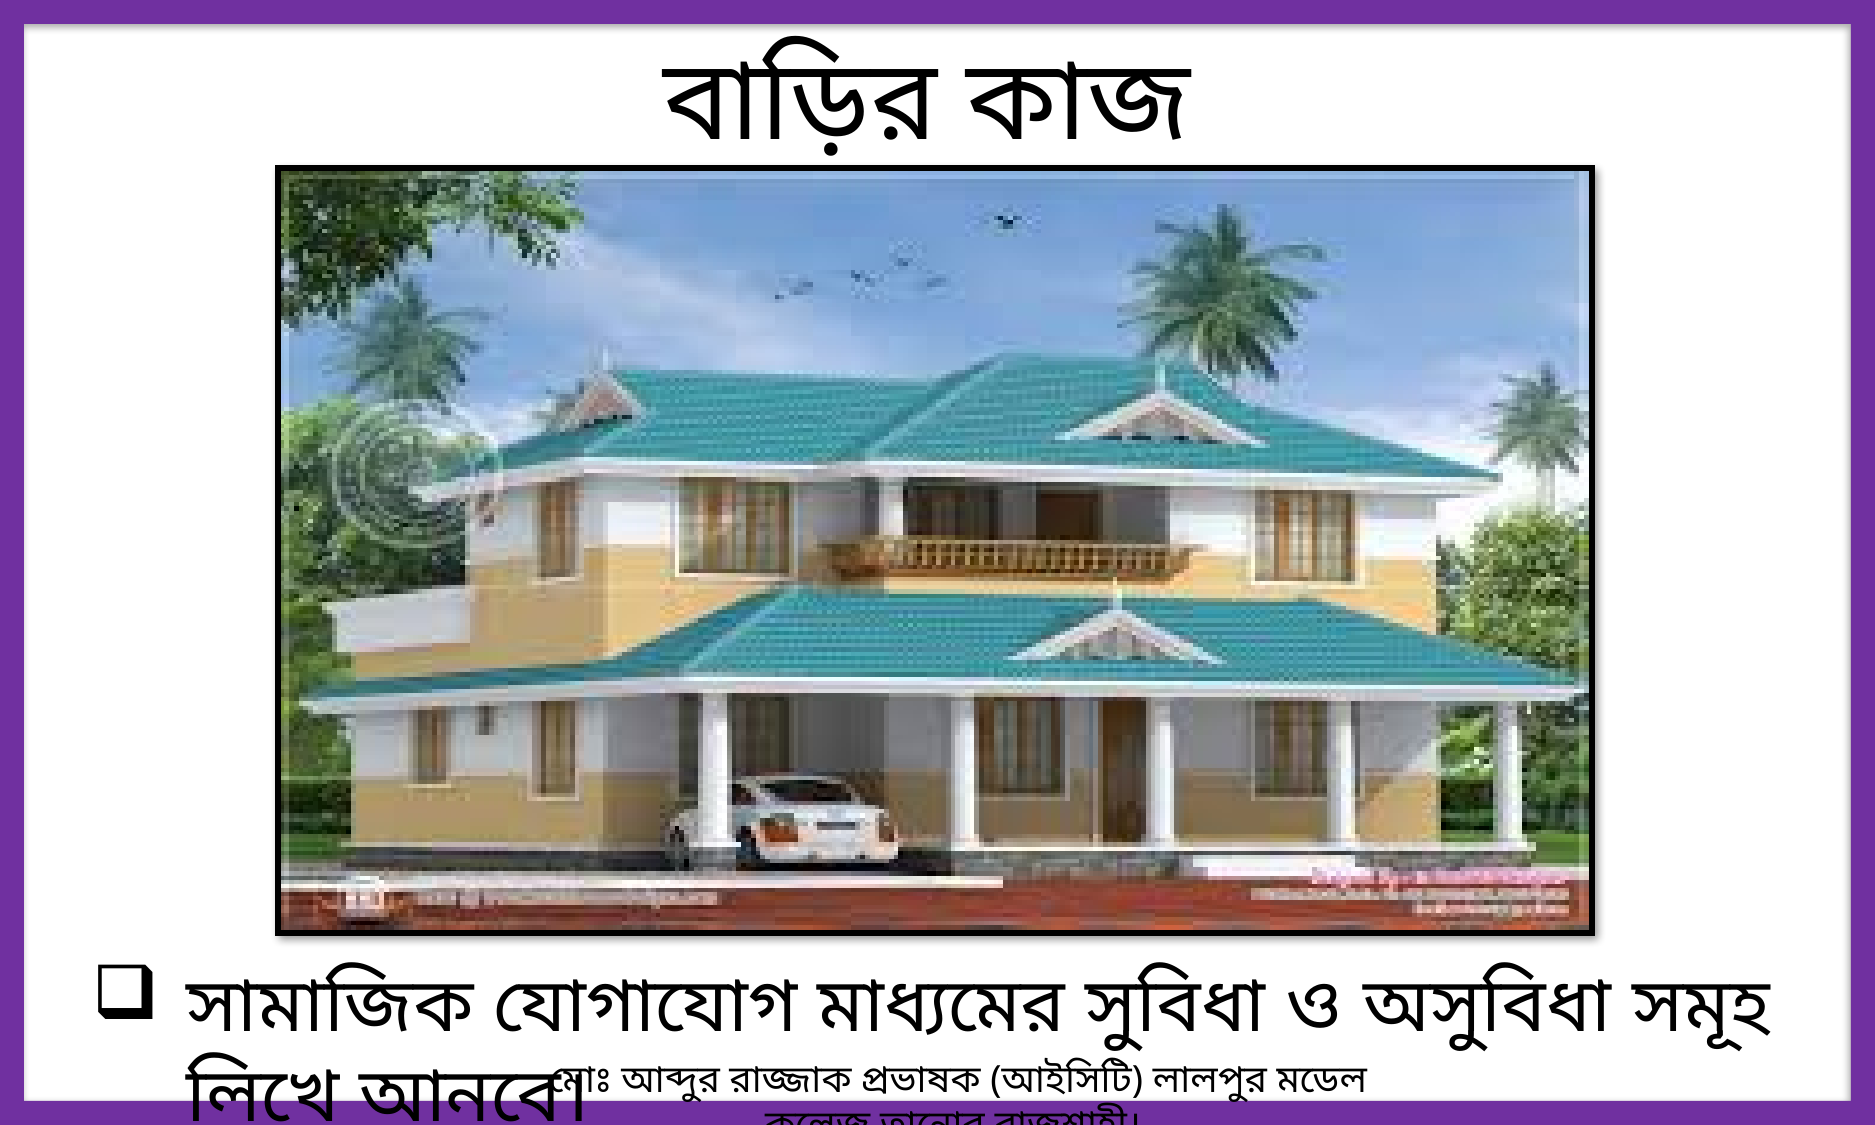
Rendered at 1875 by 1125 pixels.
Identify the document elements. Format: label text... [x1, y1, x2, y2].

text_box বাড়ির কাজ [648, 19, 1206, 164]
text_box সামাজিক যোগাযোগ মাধ্যমের সুবিধা ও অসুবিধা সমূহ লিখে আনবে। [78, 949, 1786, 1125]
picture [280, 171, 1589, 930]
